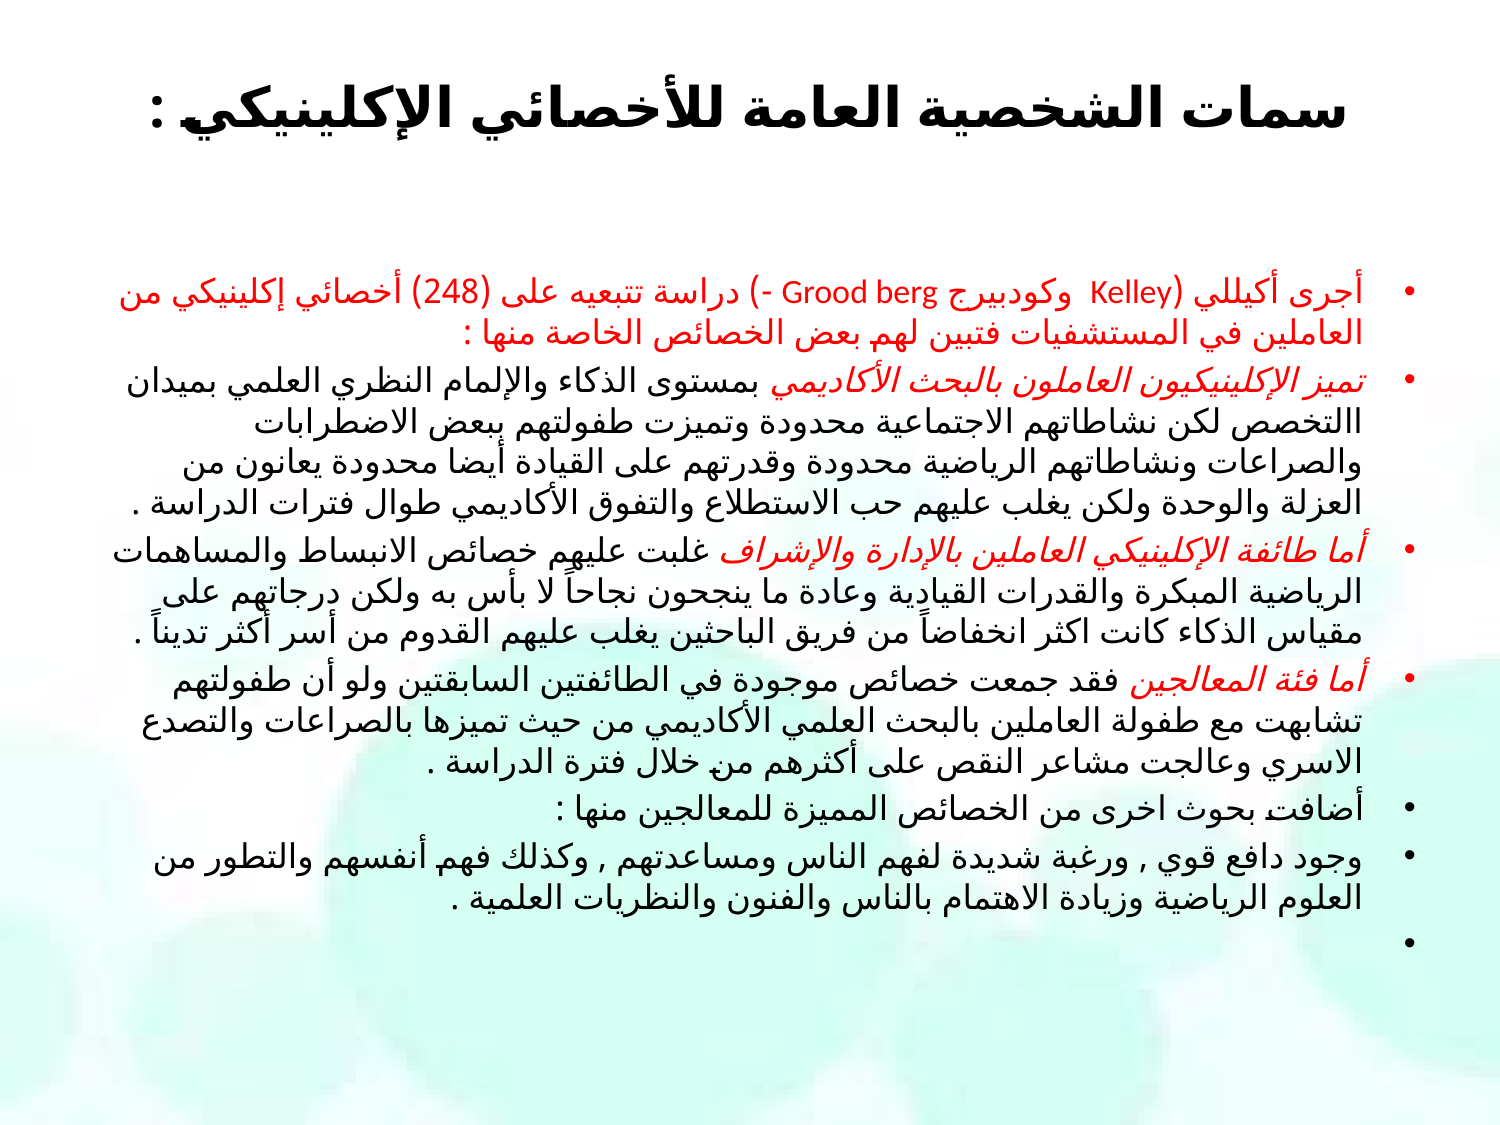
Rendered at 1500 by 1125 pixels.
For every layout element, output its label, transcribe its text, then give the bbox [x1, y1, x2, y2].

title سمات الشخصية العامة للأخصائي الإكلينيكي : [75, 45, 1425, 233]
list أجرى أكيللي (Kelley وكودبيرج Grood berg -) دراسة تتبعيه على (248) أخصائي إكلينيكي من العاملين في المستشفيات فتبين لهم بعض الخصائص الخاصة منها : تميز الإكلينيكيون العاملون بالبحث الأكاديمي بمستوى الذكاء والإلمام النظري العلمي بميدان االتخصص لكن نشاطاتهم الاجتماعية محدودة وتميزت طفولتهم ببعض الاضطرابات والصراعات ونشاطاتهم الرياضية محدودة وقدرتهم على القيادة أيضا محدودة يعانون من العزلة والوحدة ولكن يغلب عليهم حب الاستطلاع والتفوق الأكاديمي طوال فترات الدراسة . أما طائفة الإكلينيكي العاملين بالإدارة والإشراف غلبت عليهم خصائص الانبساط والمساهمات الرياضية المبكرة والقدرات القيادية وعادة ما ينجحون نجاحاً لا بأس به ولكن درجاتهم على مقياس الذكاء كانت اكثر انخفاضاً من فريق الباحثين يغلب عليهم القدوم من أسر أكثر تديناً . أما فئة المعالجين فقد جمعت خصائص موجودة في الطائفتين السابقتين ولو أن طفولتهم تشابهت مع طفولة العاملين بالبحث العلمي الأكاديمي من حيث تميزها بالصراعات والتصدع الاسري وعالجت مشاعر النقص على أكثرهم من خلال فترة الدراسة . أضافت بحوث اخرى من الخصائص المميزة للمعالجين منها : وجود دافع قوي , ورغبة شديدة لفهم الناس ومساعدتهم , وكذلك فهم أنفسهم والتطور من العلوم الرياضية وزيادة الاهتمام بالناس والفنون والنظريات العلمية . [75, 262, 1425, 1005]
picture [0, 0, 1500, 1125]
